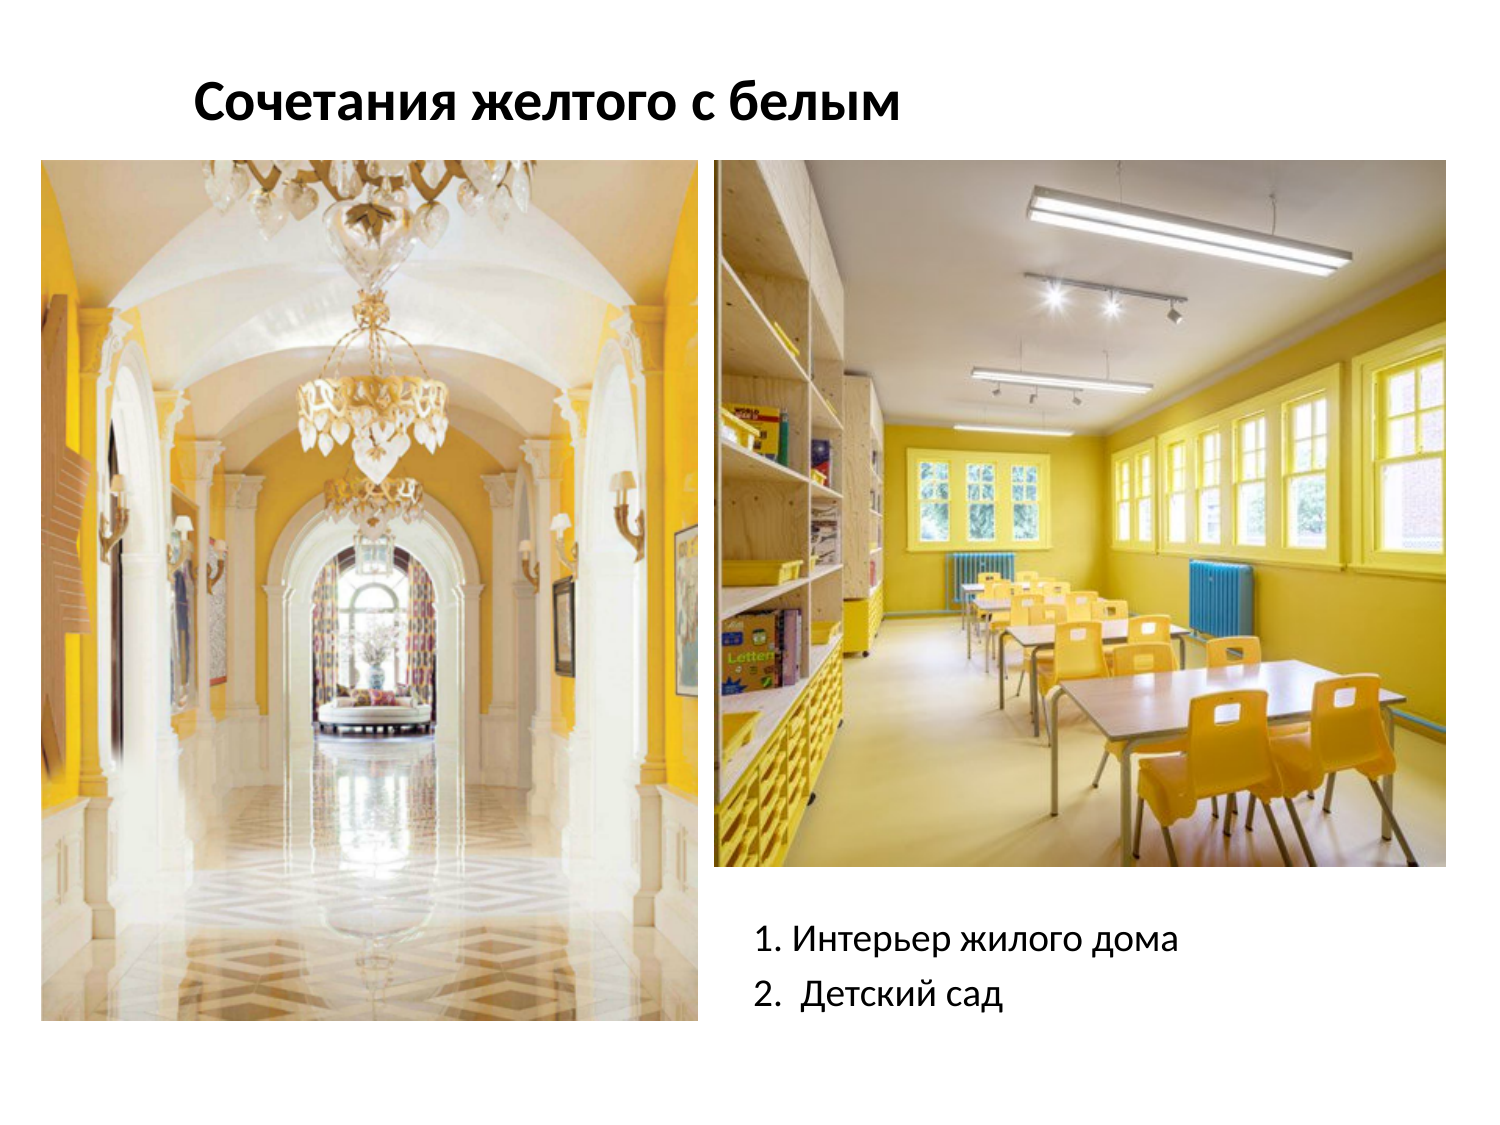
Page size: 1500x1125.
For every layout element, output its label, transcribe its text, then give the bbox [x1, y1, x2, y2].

picture [714, 160, 1447, 868]
list 1. Интерьер жилого дома 2. Детский сад [738, 905, 1447, 1024]
title Сочетания желтого с белым [75, 45, 1022, 149]
picture [41, 160, 698, 1021]
